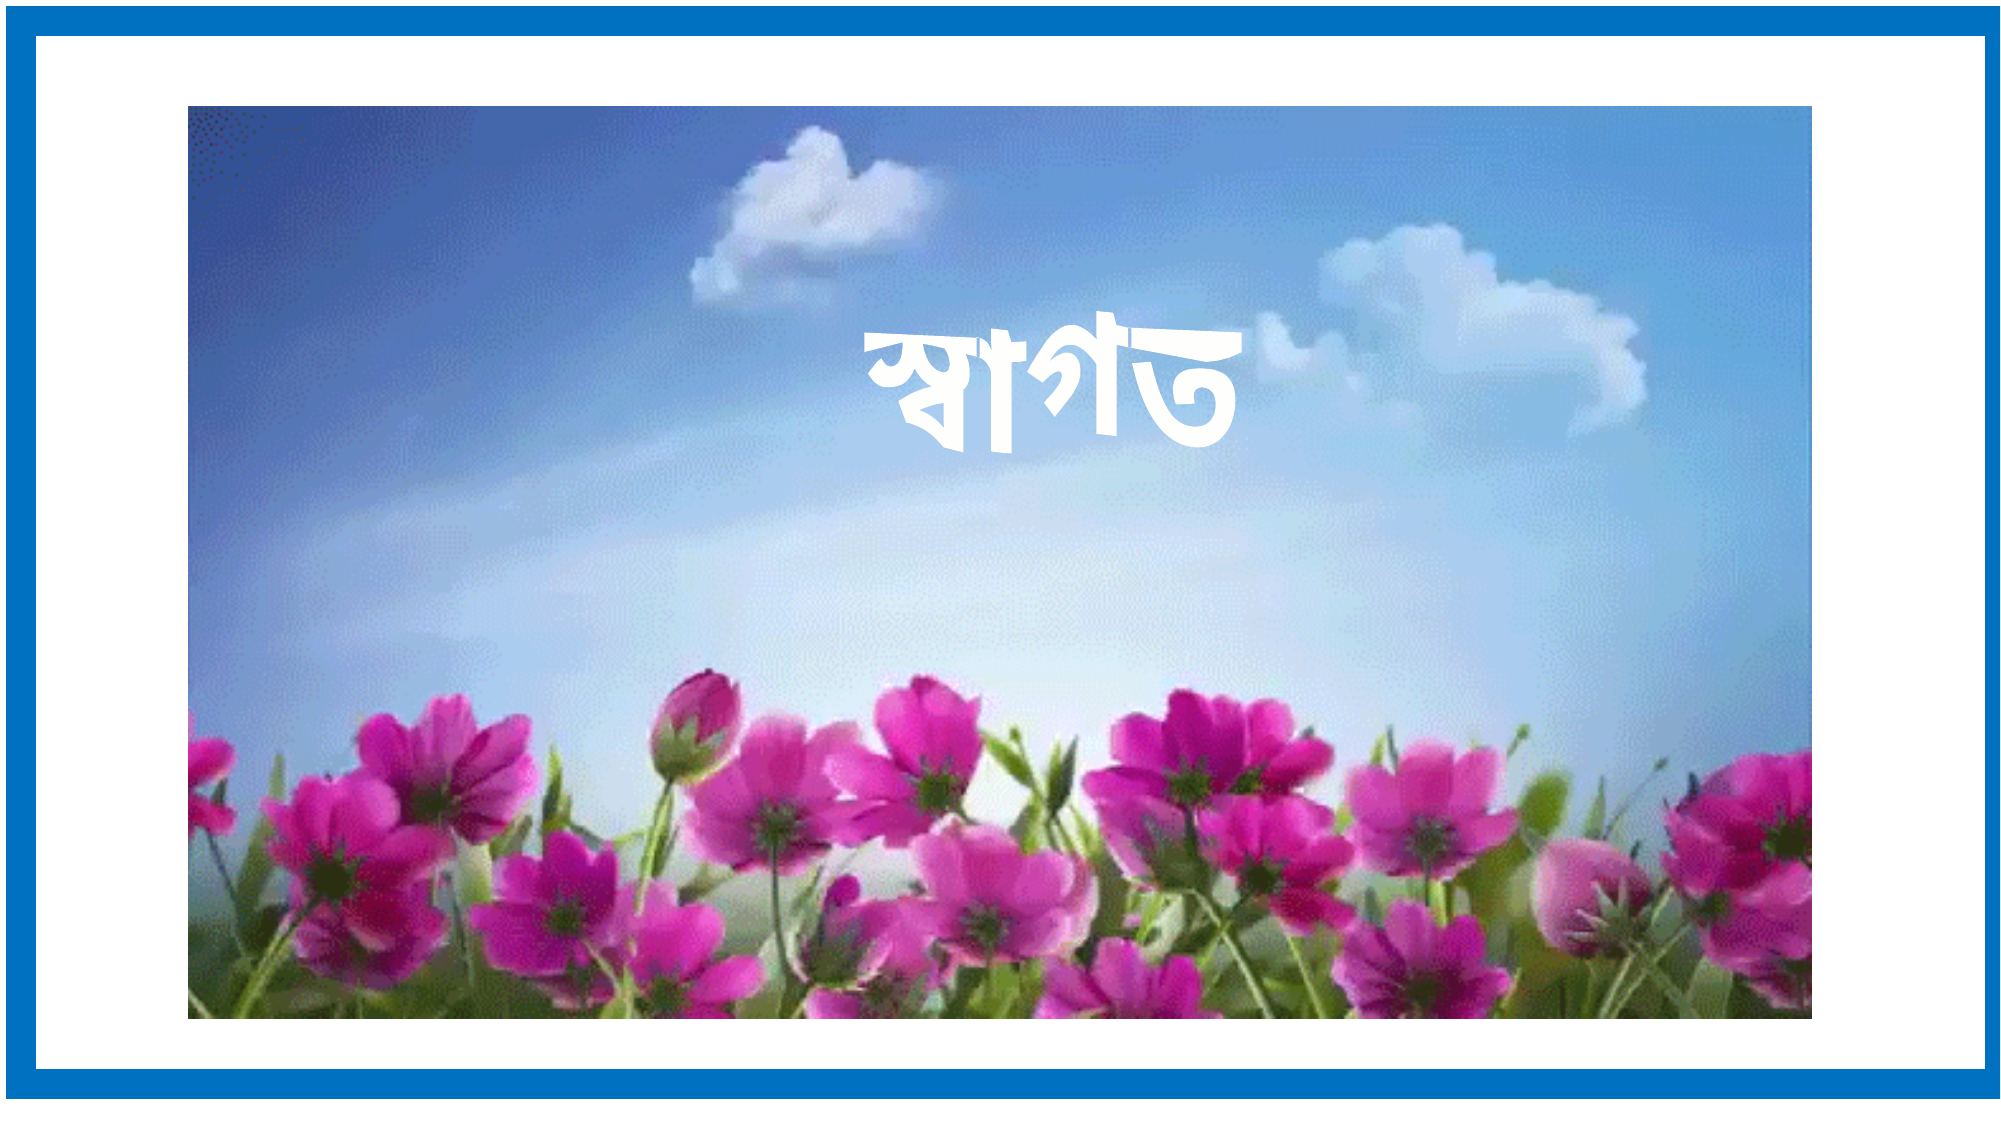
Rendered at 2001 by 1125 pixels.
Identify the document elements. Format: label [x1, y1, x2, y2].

picture [188, 106, 1812, 1019]
